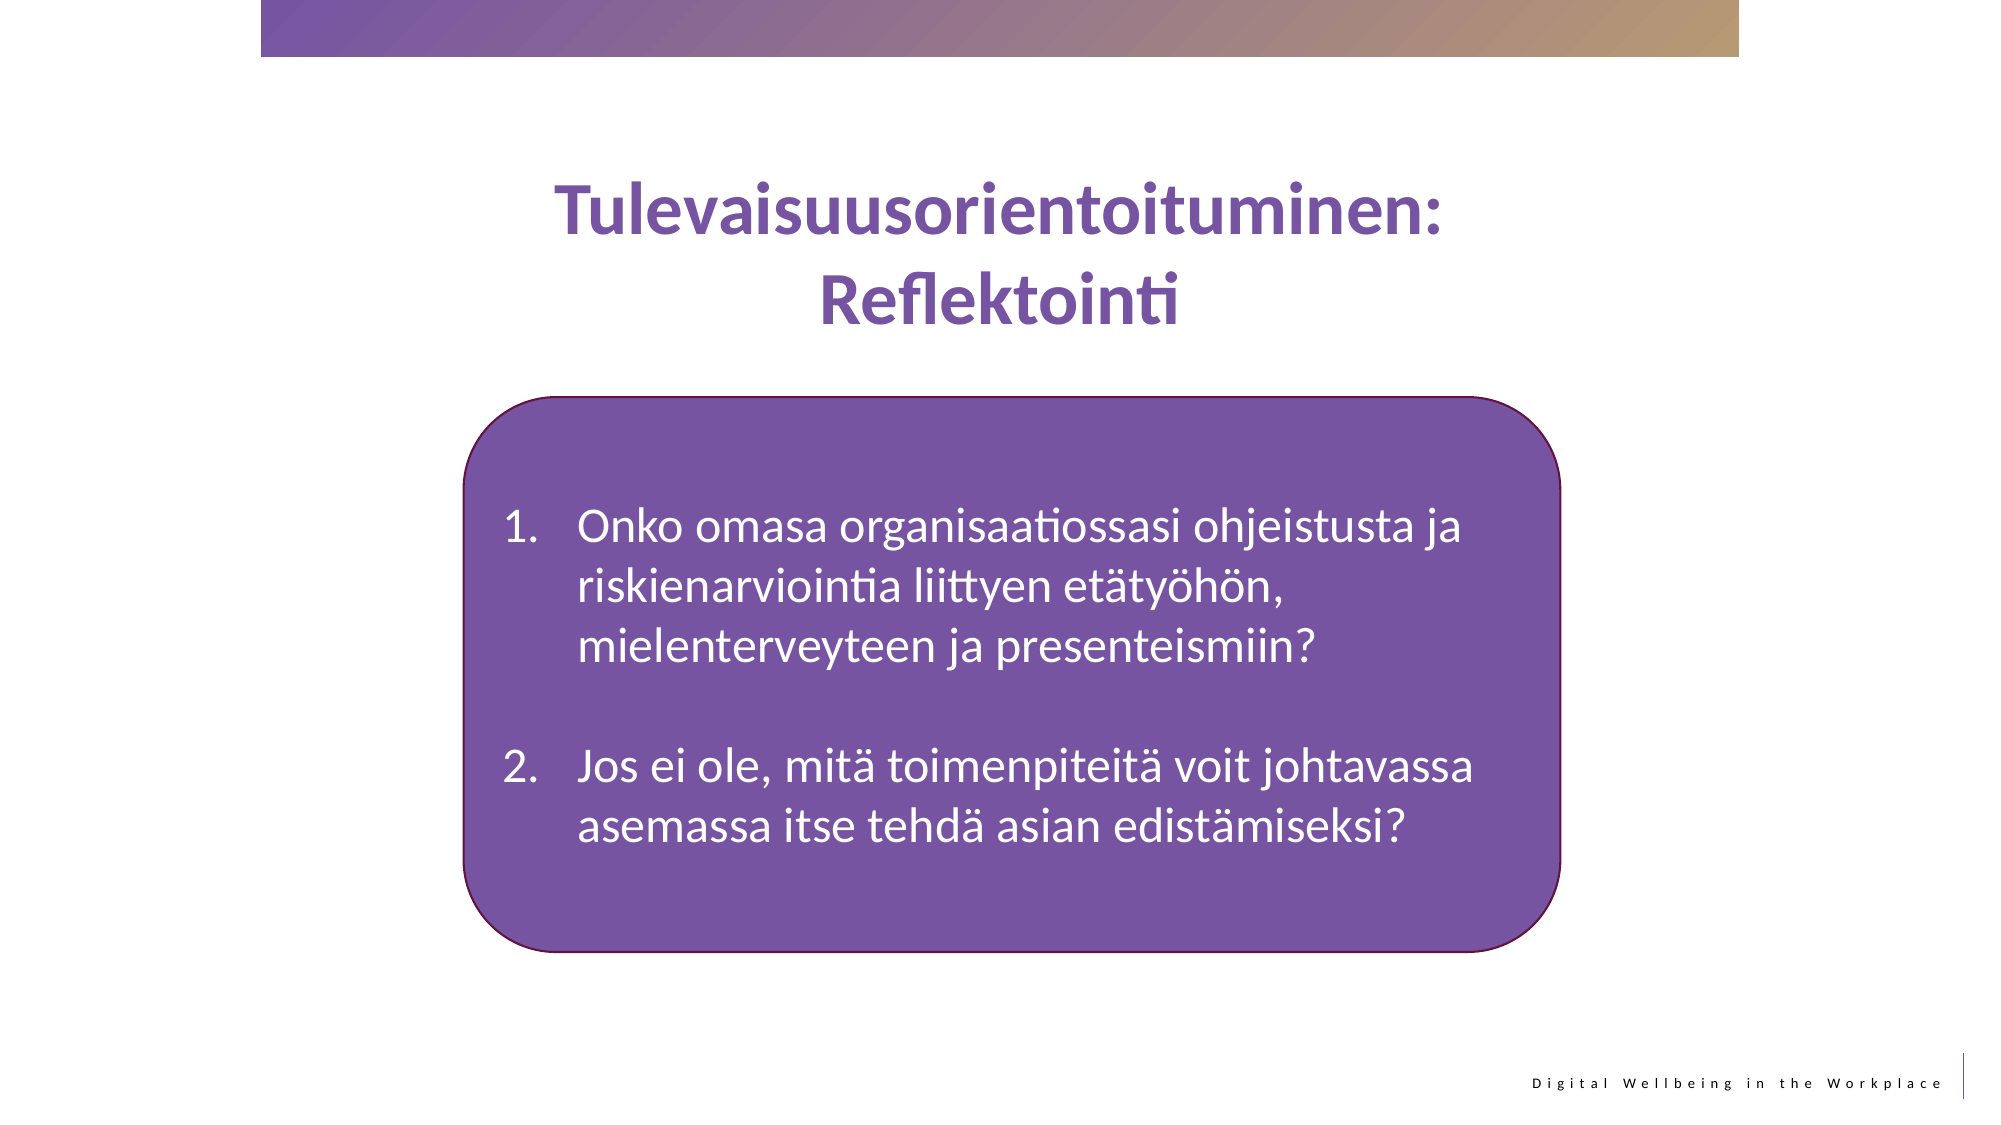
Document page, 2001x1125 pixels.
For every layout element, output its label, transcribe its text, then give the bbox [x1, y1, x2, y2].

list Tulevaisuusorientoituminen: Reflektointi [140, 151, 1860, 374]
text_box [462, 396, 1562, 954]
text_box Onko omasa organisaatiossasi ohjeistusta ja riskienarviointia liittyen etätyöhön, mielenterveyteen ja presenteismiin? Jos ei ole, mitä toimenpiteitä voit johtavassa asemassa itse tehdä asian edistämiseksi? [487, 485, 1537, 860]
